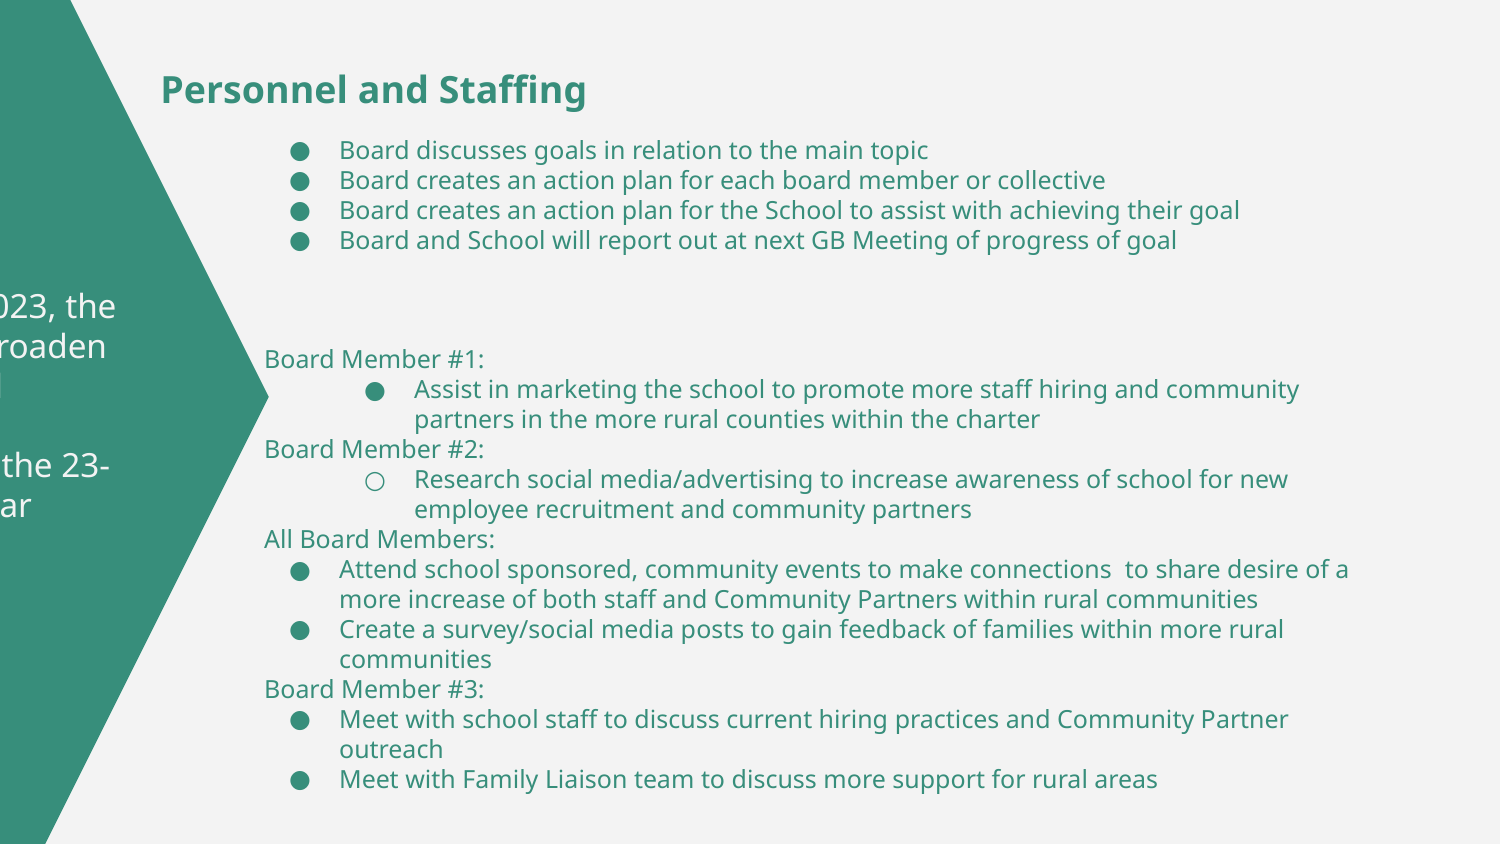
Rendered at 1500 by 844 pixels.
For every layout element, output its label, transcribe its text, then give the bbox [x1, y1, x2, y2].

text_box By August 2023, the school will broaden the staff and community partners for the 23-24 School Year [0, 269, 139, 540]
title Board discusses goals in relation to the main topic Board creates an action plan for each board member or collective Board creates an action plan for the School to assist with achieving their goal Board and School will report out at next GB Meeting of progress of goal Board Member #1: Assist in marketing the school to promote more staff hiring and community partners in the more rural counties within the charter Board Member #2: Research social media/advertising to increase awareness of school for new employee recruitment and community partners All Board Members: Attend school sponsored, community events to make connections to share desire of a more increase of both staff and Community Partners within rural communities Create a survey/social media posts to gain feedback of families within more rural communities Board Member #3: Meet with school staff to discuss current hiring practices and Community Partner outreach Meet with Family Liaison team to discuss more support for rural areas [249, 119, 1388, 823]
title Personnel and Staffing [145, 22, 684, 155]
